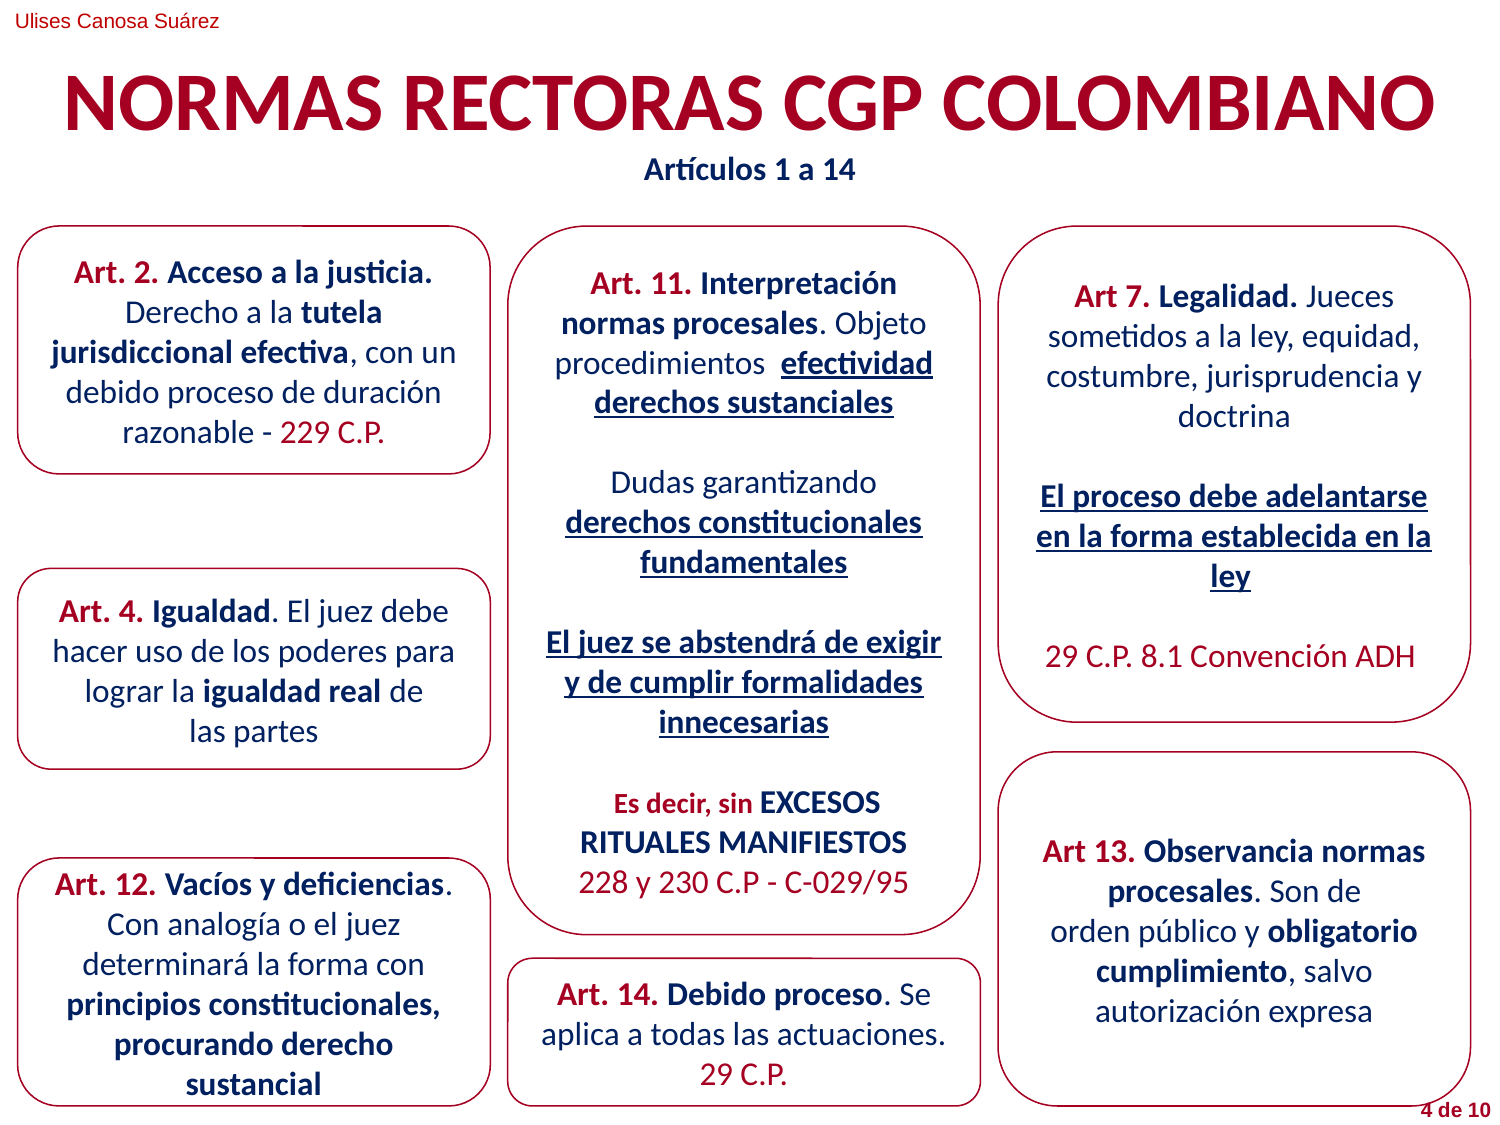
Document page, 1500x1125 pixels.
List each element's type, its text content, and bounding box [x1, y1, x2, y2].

text_box 4 de 10 [1358, 1089, 1500, 1125]
title NORMAS RECTORAS CGP COLOMBIANO Artículos 1 a 14 [0, 39, 1500, 135]
text_box Art. 14. Debido proceso. Se aplica a todas las actuaciones. 29 C.P. [507, 958, 981, 1106]
text_box Art. 4. Igualdad. El juez debe hacer uso de los poderes para lograr la igualdad real de las partes [17, 568, 491, 770]
text_box Art 7. Legalidad. Jueces sometidos a la ley, equidad, costumbre, jurisprudencia y doctrina El proceso debe adelantarse en la forma establecida en la ley 29 C.P. 8.1 Convención ADH [998, 226, 1471, 723]
text_box Art. 12. Vacíos y deficiencias. Con analogía o el juez determinará la forma con principios constitucionales, procurando derecho sustancial [17, 857, 491, 1106]
text_box Art 13. Observancia normas procesales. Son de orden público y obligatorio cumplimiento, salvo autorización expresa [998, 751, 1471, 1106]
text_box Art. 2. Acceso a la justicia. Derecho a la tutela jurisdiccional efectiva, con un debido proceso de duración razonable - 229 C.P. [17, 225, 491, 474]
text_box Art. 11. Interpretación normas procesales. Objeto procedimientos efectividad derechos sustanciales Dudas garantizando derechos constitucionales fundamentales El juez se abstendrá de exigir y de cumplir formalidades innecesarias Es decir, sin EXCESOS RITUALES MANIFIESTOS 228 y 230 C.P - C-029/95 [507, 226, 981, 935]
